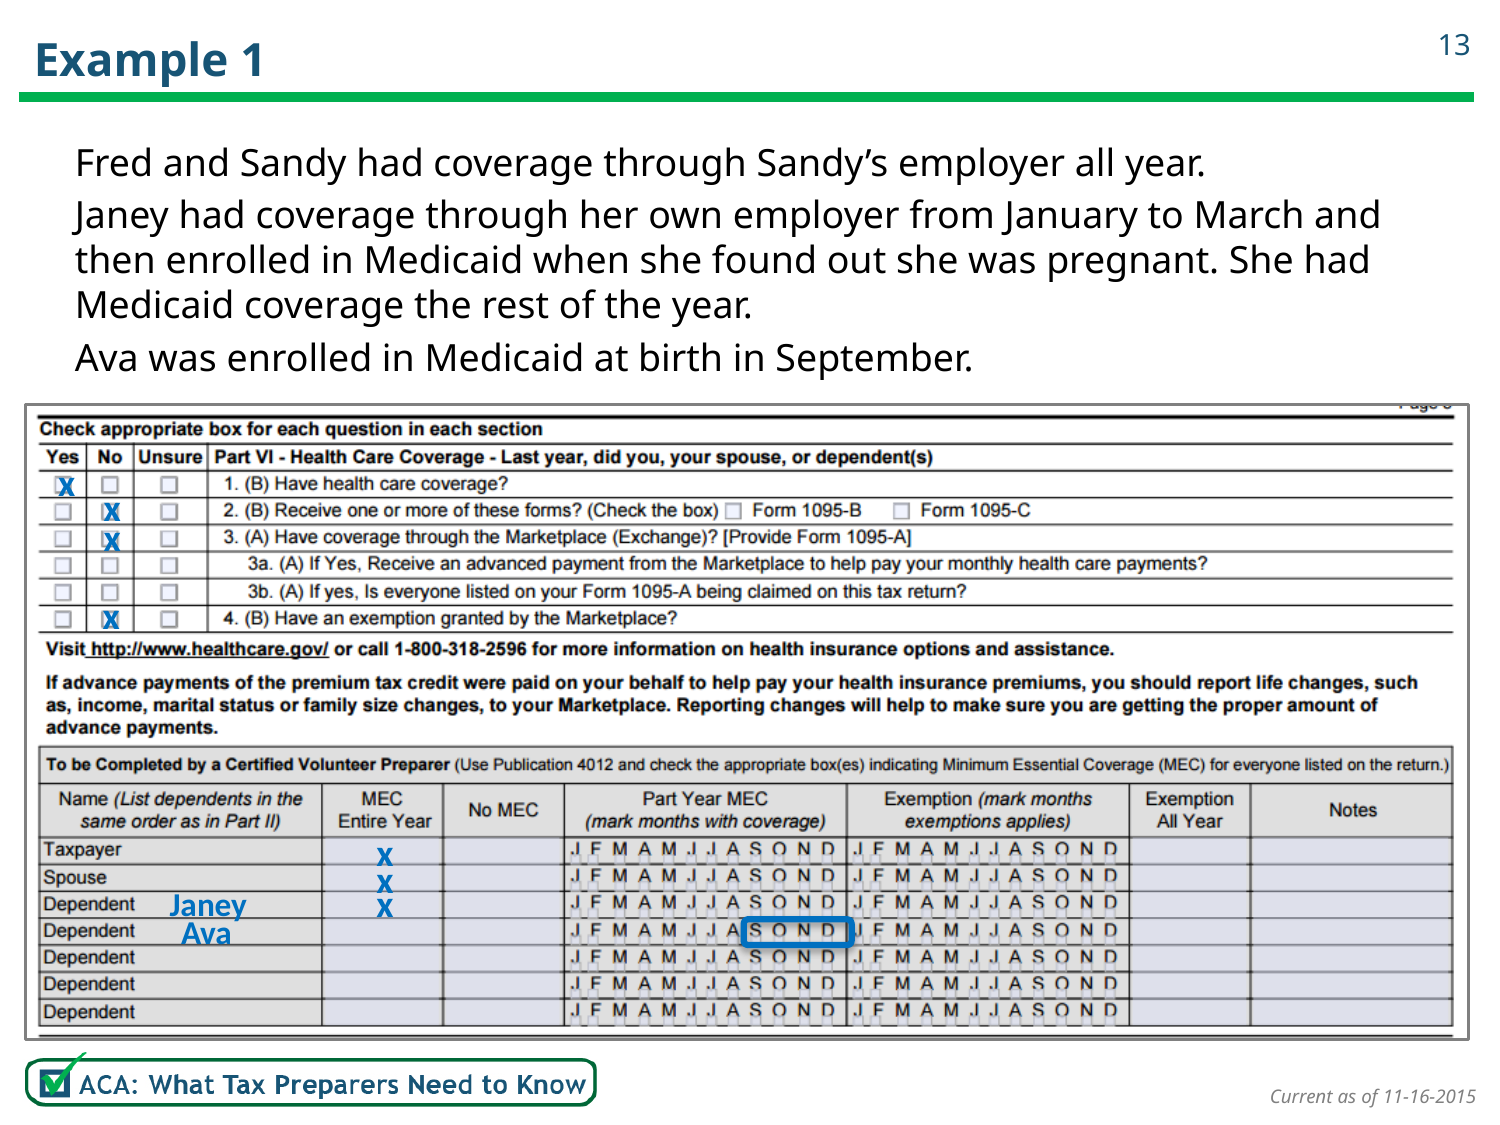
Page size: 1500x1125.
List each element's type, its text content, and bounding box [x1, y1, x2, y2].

list Fred and Sandy had coverage through Sandy’s employer all year. Janey had coverage through her own employer from January to March and then enrolled in Medicaid when she found out she was pregnant. She had Medicaid coverage the rest of the year. Ava was enrolled in Medicaid at birth in September. [59, 131, 1435, 403]
slide_number 13 [1409, 16, 1486, 76]
title Example 1 [18, 15, 1369, 101]
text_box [26, 405, 1468, 1039]
picture [0, 0, 1500, 1125]
